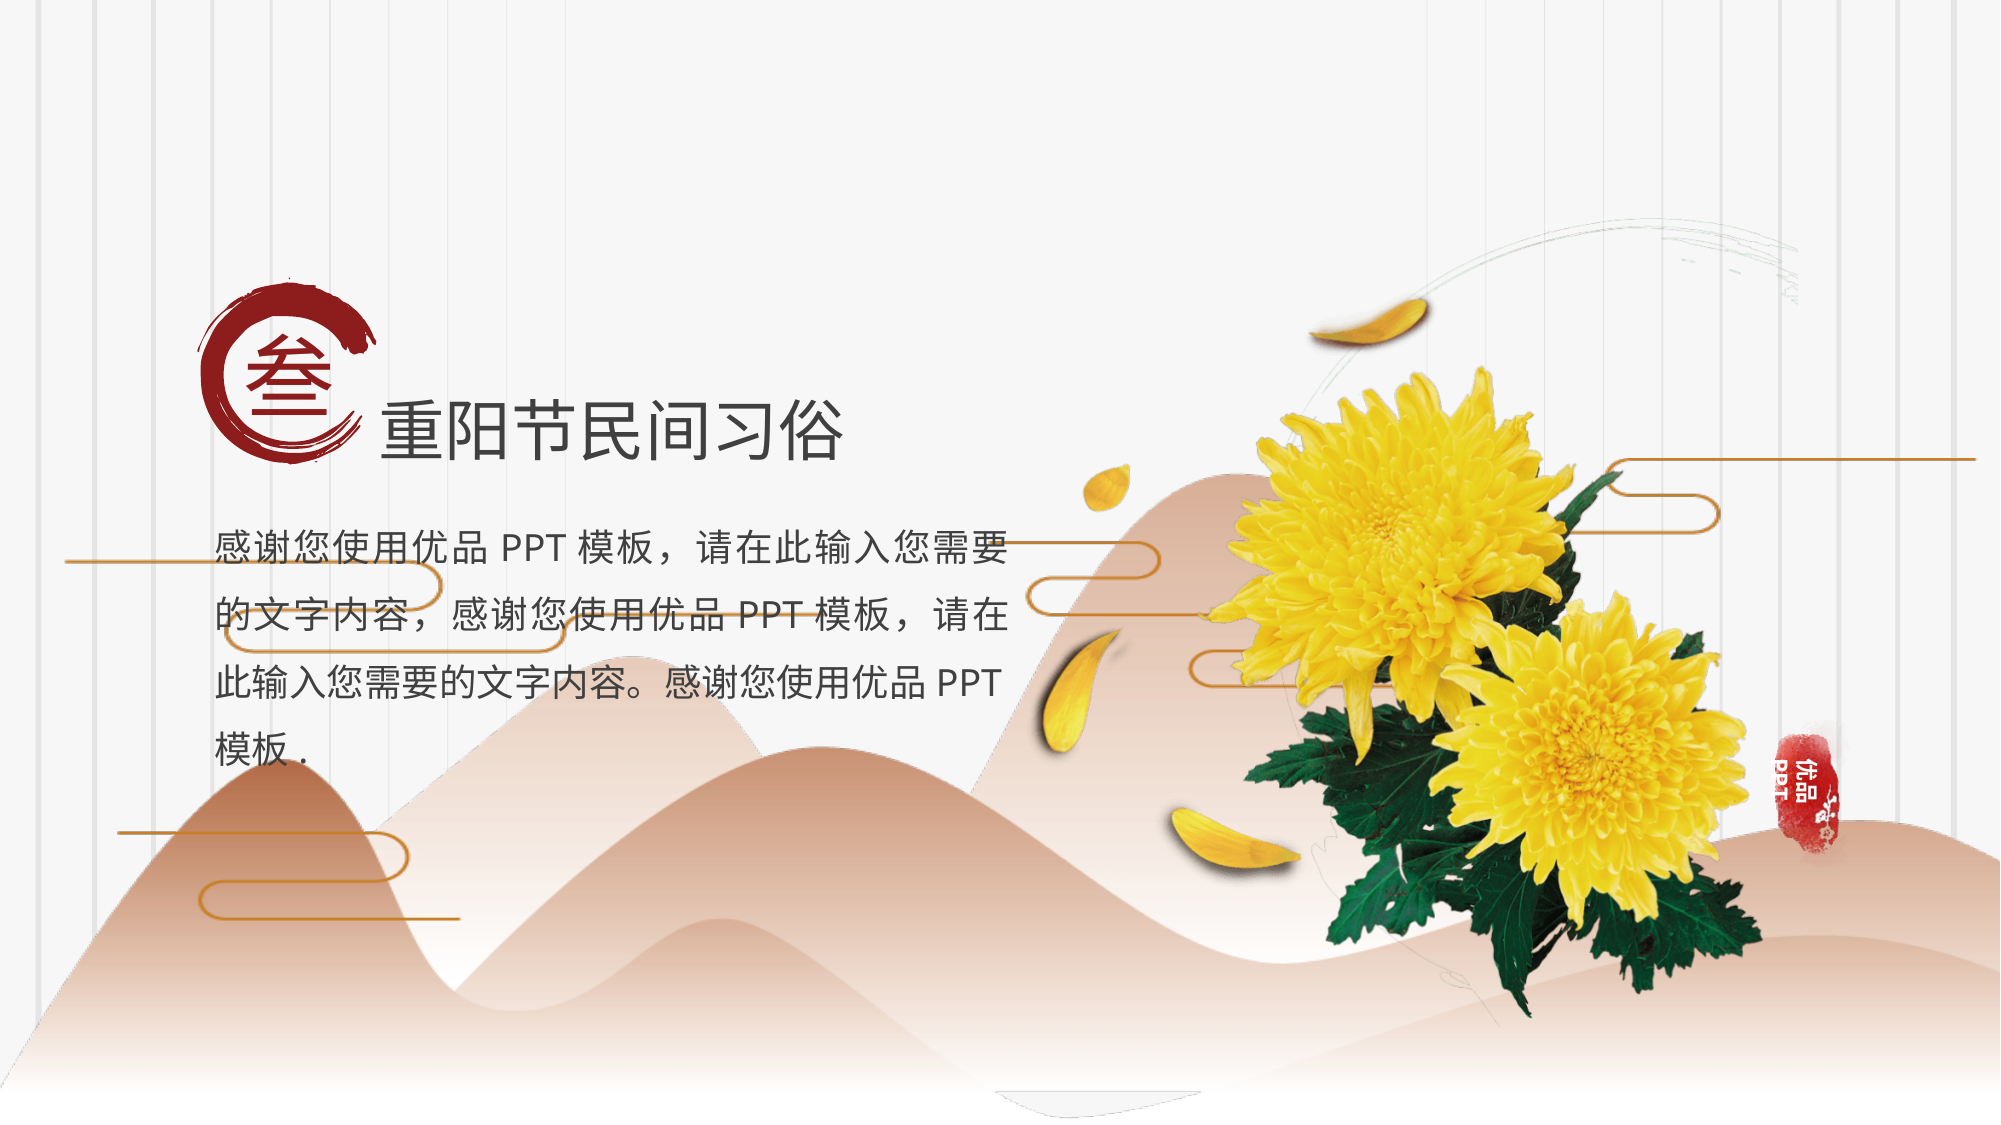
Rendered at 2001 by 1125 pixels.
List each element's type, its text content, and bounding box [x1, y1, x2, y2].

text_box 重阳节民间习俗 [385, 381, 990, 458]
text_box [194, 277, 385, 465]
picture [0, 0, 2000, 1125]
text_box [1732, 716, 1884, 868]
